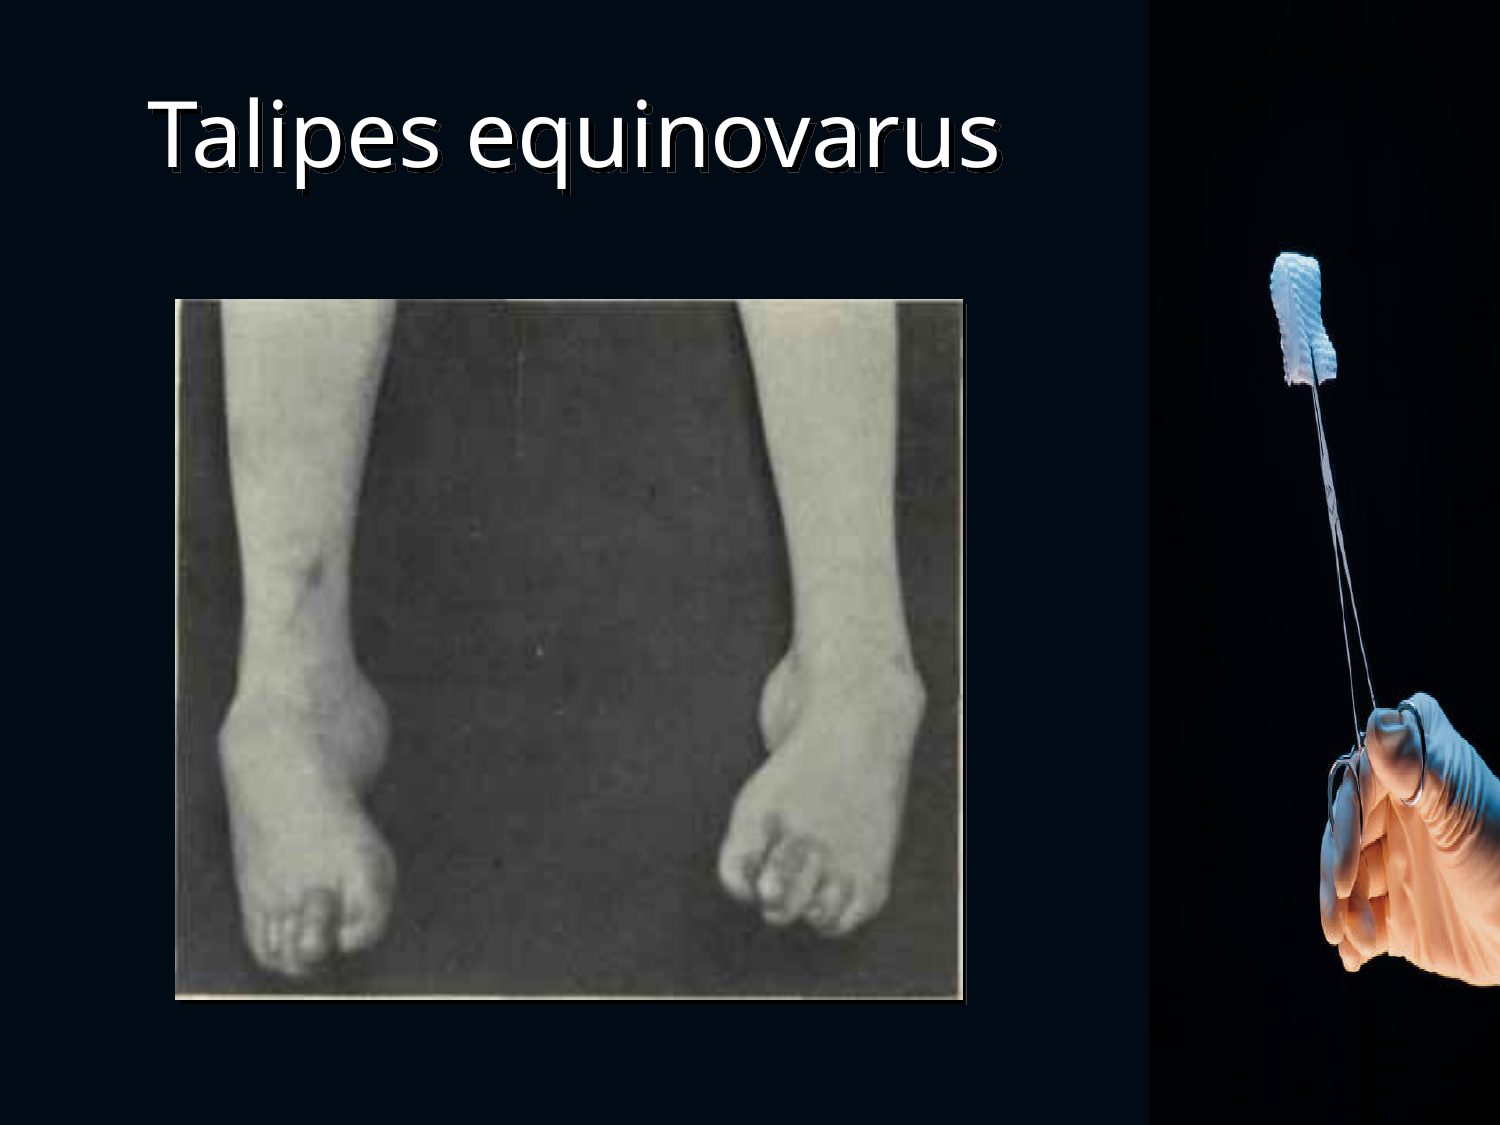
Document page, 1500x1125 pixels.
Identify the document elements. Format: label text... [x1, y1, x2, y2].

picture [1149, 0, 1500, 1125]
title Talipes equinovarus [37, 37, 1113, 226]
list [175, 299, 963, 1001]
